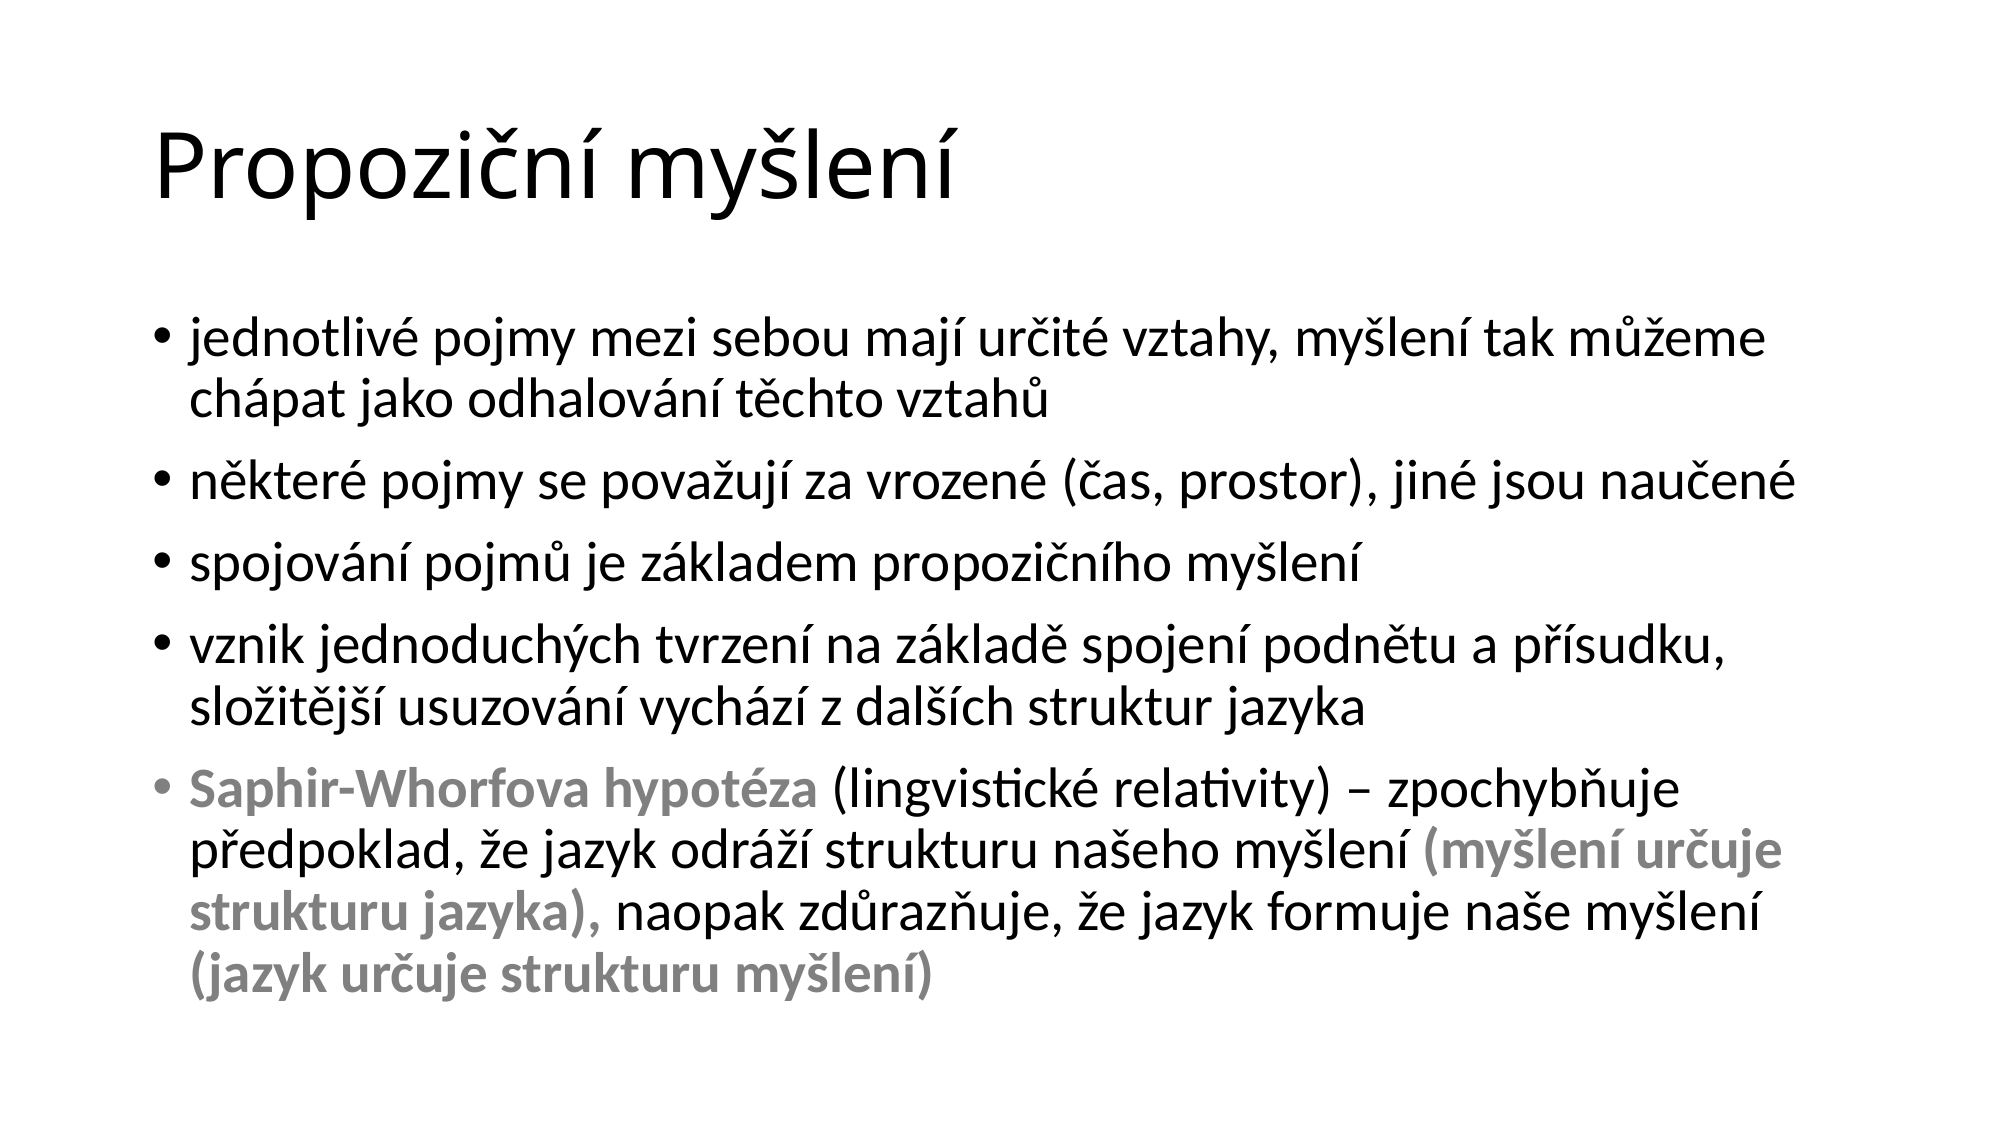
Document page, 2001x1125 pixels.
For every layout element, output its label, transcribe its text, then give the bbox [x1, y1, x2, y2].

title Propoziční myšlení [137, 59, 1863, 278]
list jednotlivé pojmy mezi sebou mají určité vztahy, myšlení tak můžeme chápat jako odhalování těchto vztahů některé pojmy se považují za vrozené (čas, prostor), jiné jsou naučené spojování pojmů je základem propozičního myšlení vznik jednoduchých tvrzení na základě spojení podnětu a přísudku, složitější usuzování vychází z dalších struktur jazyka Saphir-Whorfova hypotéza (lingvistické relativity) – zpochybňuje předpoklad, že jazyk odráží strukturu našeho myšlení (myšlení určuje strukturu jazyka), naopak zdůrazňuje, že jazyk formuje naše myšlení (jazyk určuje strukturu myšlení) [137, 299, 1863, 1014]
